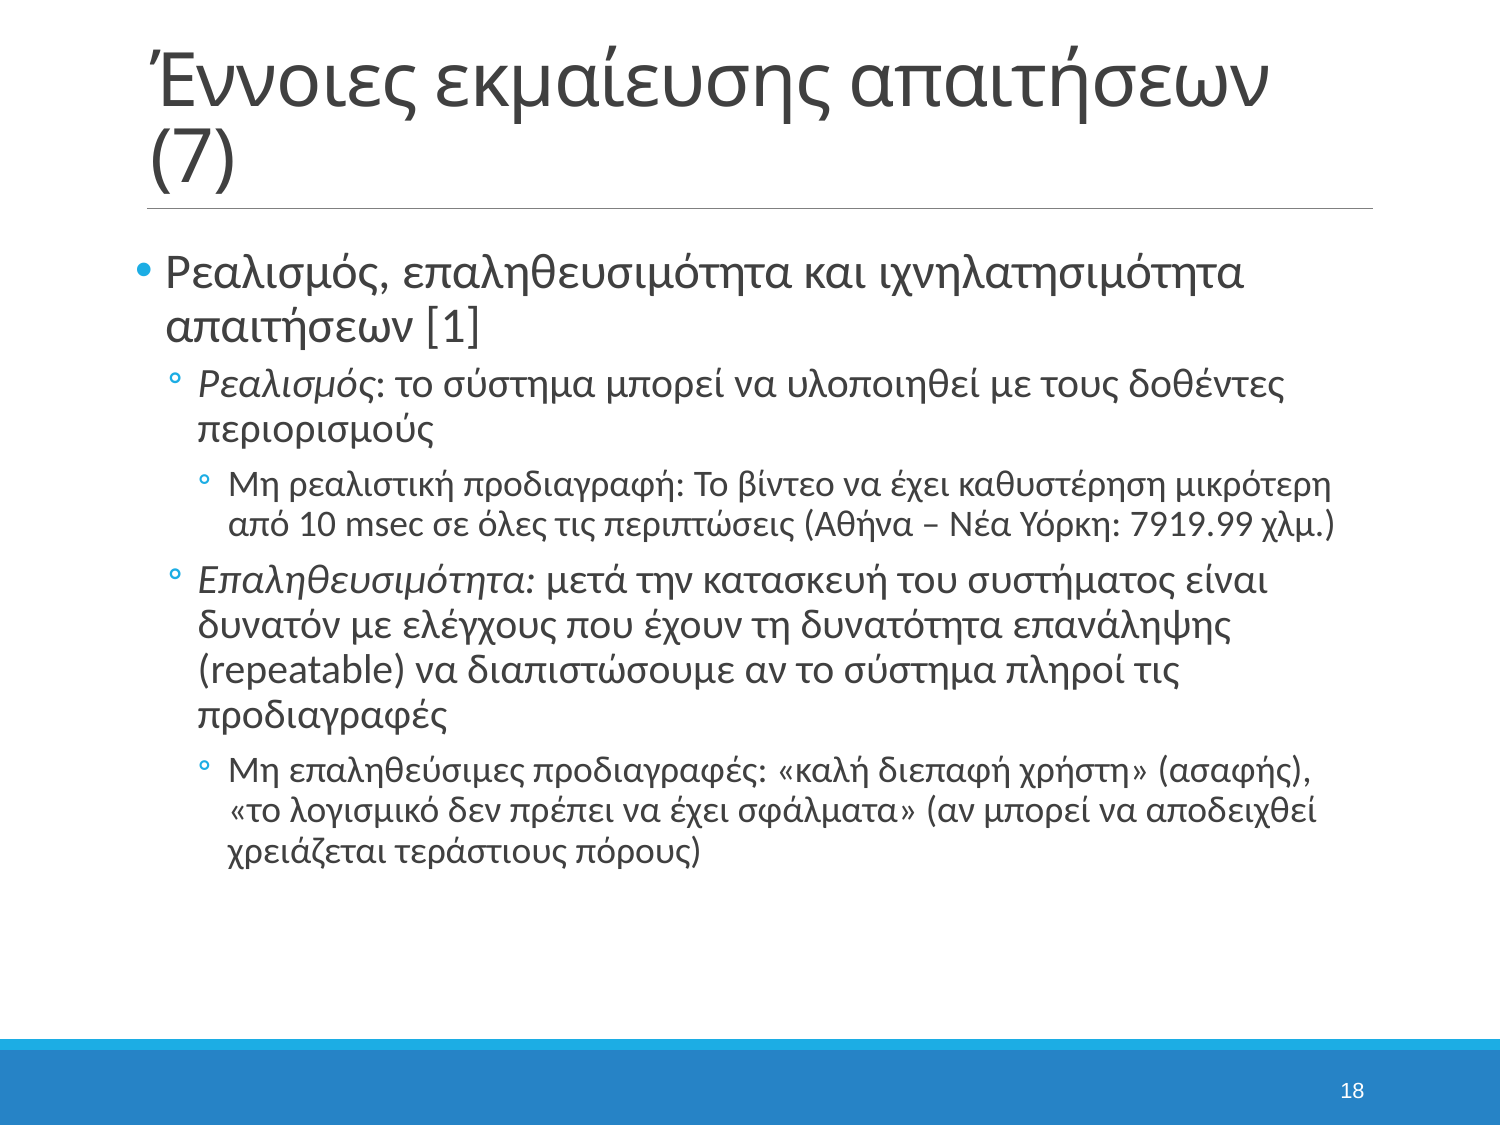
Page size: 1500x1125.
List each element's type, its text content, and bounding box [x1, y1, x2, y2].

slide_number 18 [1217, 1059, 1380, 1120]
title Έννοιες εκμαίευσης απαιτήσεων (7) [135, 16, 1373, 206]
list Ρεαλισμός, επαληθευσιμότητα και ιχνηλατησιμότητα απαιτήσεων [1] Ρεαλισμός: το σύστημα μπορεί να υλοποιηθεί με τους δοθέντες περιορισμούς Μη ρεαλιστική προδιαγραφή: Το βίντεο να έχει καθυστέρηση μικρότερη από 10 msec σε όλες τις περιπτώσεις (Αθήνα – Νέα Υόρκη: 7919.99 χλμ.) Επαληθευσιμότητα: μετά την κατασκευή του συστήματος είναι δυνατόν με ελέγχους που έχουν τη δυνατότητα επανάληψης (repeatable) να διαπιστώσουμε αν το σύστημα πληροί τις προδιαγραφές Μη επαληθεύσιμες προδιαγραφές: «καλή διεπαφή χρήστη» (ασαφής), «το λογισμικό δεν πρέπει να έχει σφάλματα» (αν μπορεί να αποδειχθεί χρειάζεται τεράστιους πόρους) [135, 237, 1373, 1028]
